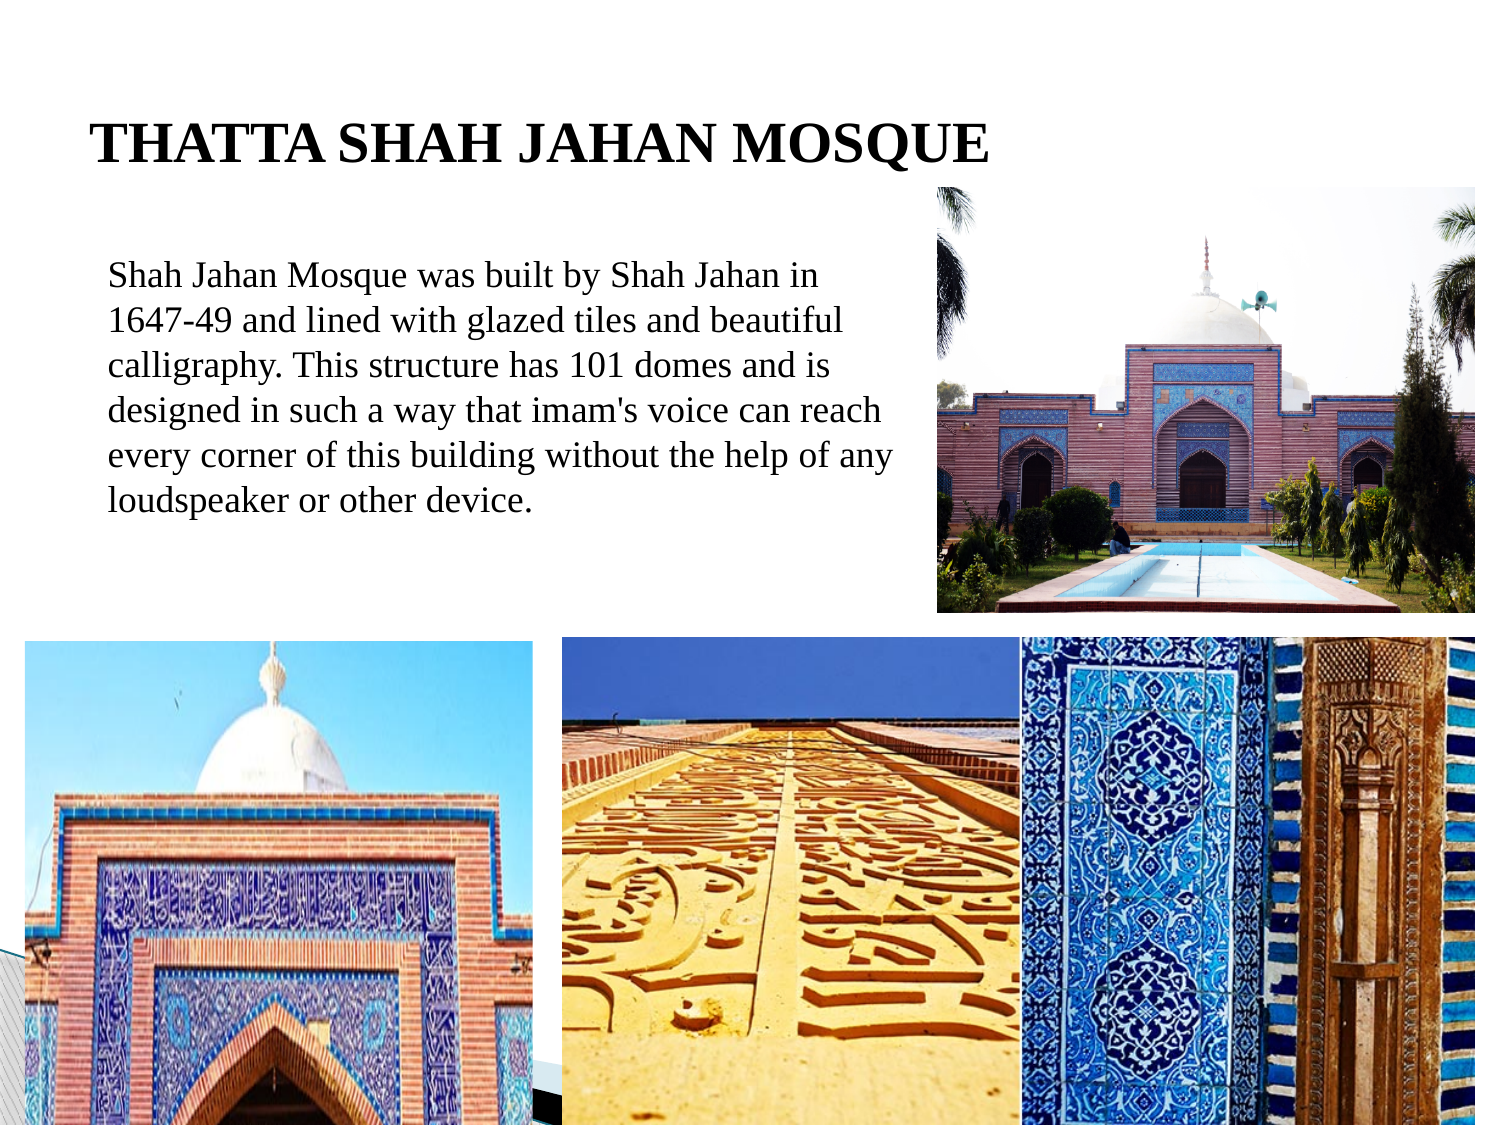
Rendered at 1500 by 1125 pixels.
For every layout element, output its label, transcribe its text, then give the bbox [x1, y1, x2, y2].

picture [24, 640, 533, 1125]
picture [562, 637, 1476, 1125]
list Shah Jahan Mosque was built by Shah Jahan in 1647-49 and lined with glazed tiles and beautiful calligraphy. This structure has 101 domes and is designed in such a way that imam's voice can reach every corner of this building without the help of any loudspeaker or other device. [75, 243, 925, 986]
picture [937, 187, 1476, 613]
title THATTA SHAH JAHAN MOSQUE [75, 45, 1425, 233]
